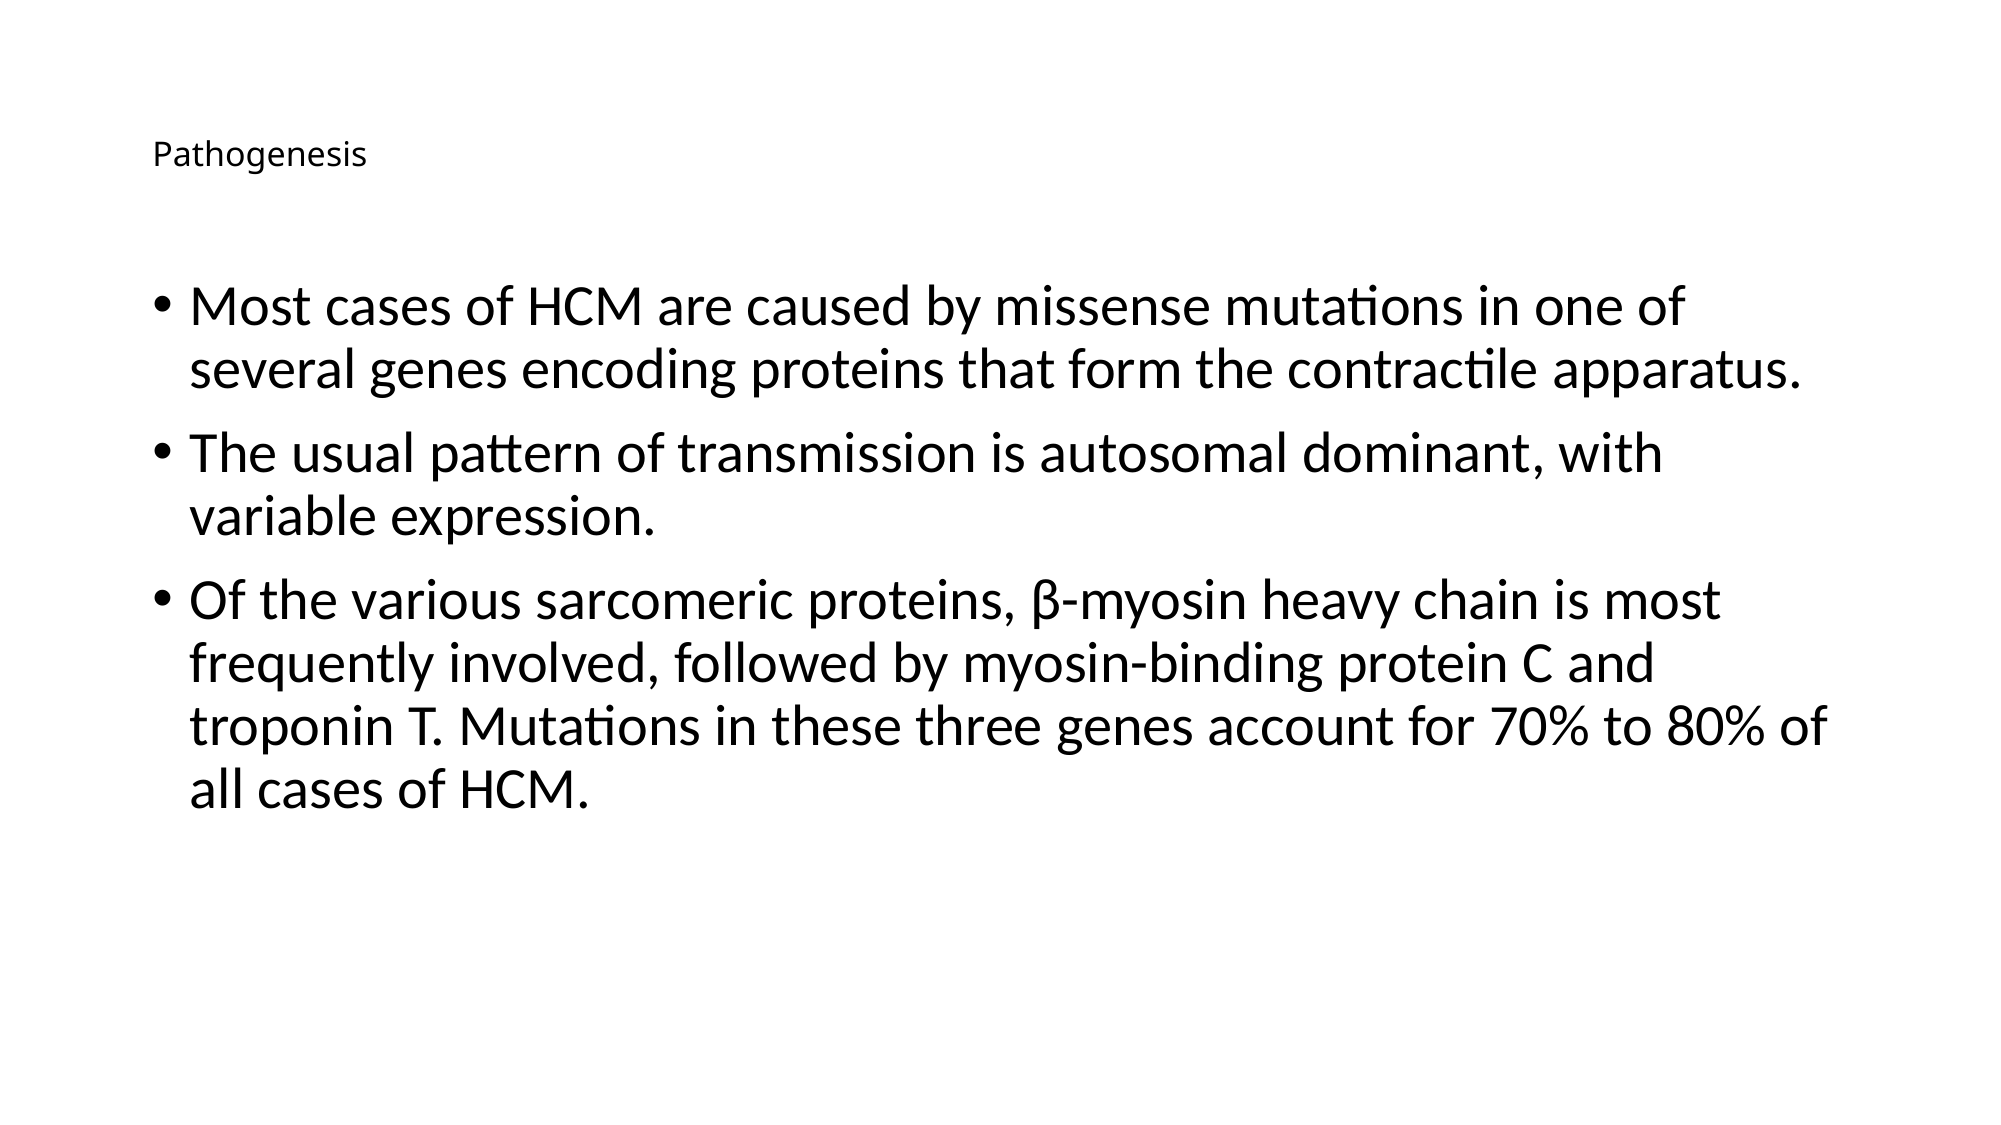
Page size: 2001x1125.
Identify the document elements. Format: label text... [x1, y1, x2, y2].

list Most cases of HCM are caused by missense mutations in one of several genes encoding proteins that form the contractile apparatus. The usual pattern of transmission is autosomal dominant, with variable expression. Of the various sarcomeric proteins, β-myosin heavy chain is most frequently involved, followed by myosin-binding protein C and troponin T. Mutations in these three genes account for 70% to 80% of all cases of HCM. [137, 267, 1863, 1014]
title Pathogenesis [137, 129, 1863, 182]
